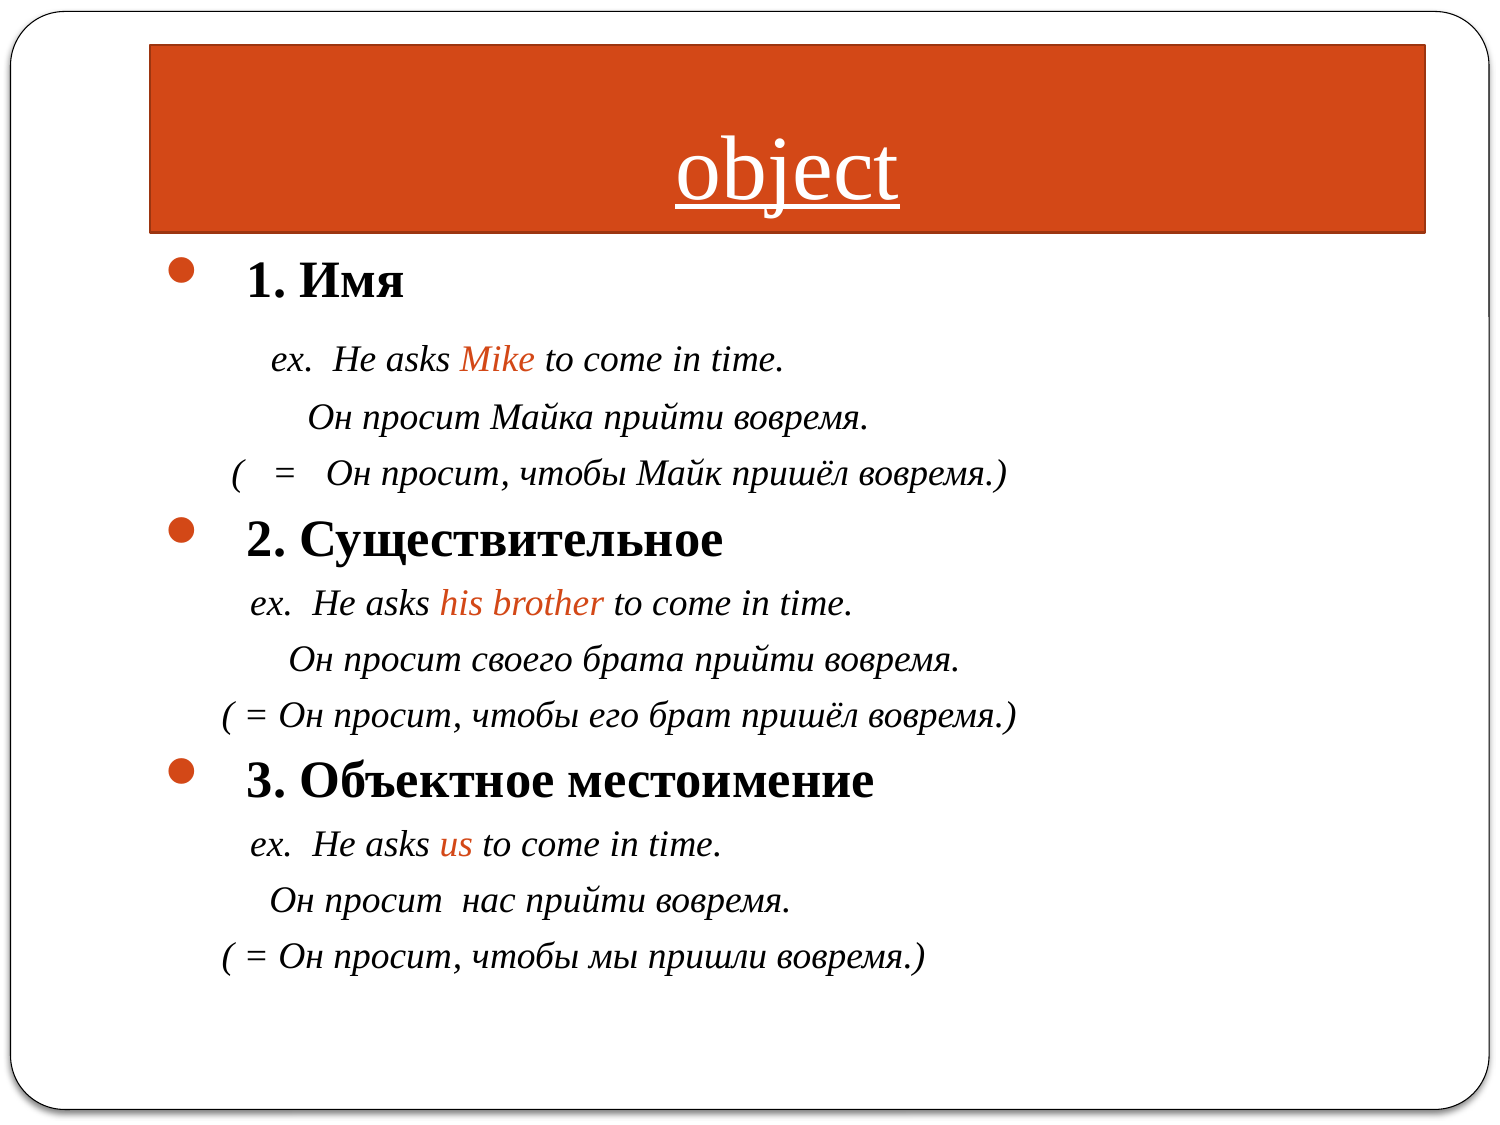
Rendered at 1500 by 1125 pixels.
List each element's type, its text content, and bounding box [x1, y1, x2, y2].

list 1. Имя ex. He asks Mike to come in time. Он просит Майка прийти вовремя. ( = Он просит, чтобы Майк пришёл вовремя.) 2. Существительное ex. He asks his brother to come in time. Он просит своего брата прийти вовремя. ( = Он просит, чтобы его брат пришёл вовремя.) 3. Объектное местоимение ex. He asks us to come in time. Он просит нас прийти вовремя. ( = Он просит, чтобы мы пришли вовремя.) [150, 237, 1425, 988]
title object [149, 44, 1426, 234]
